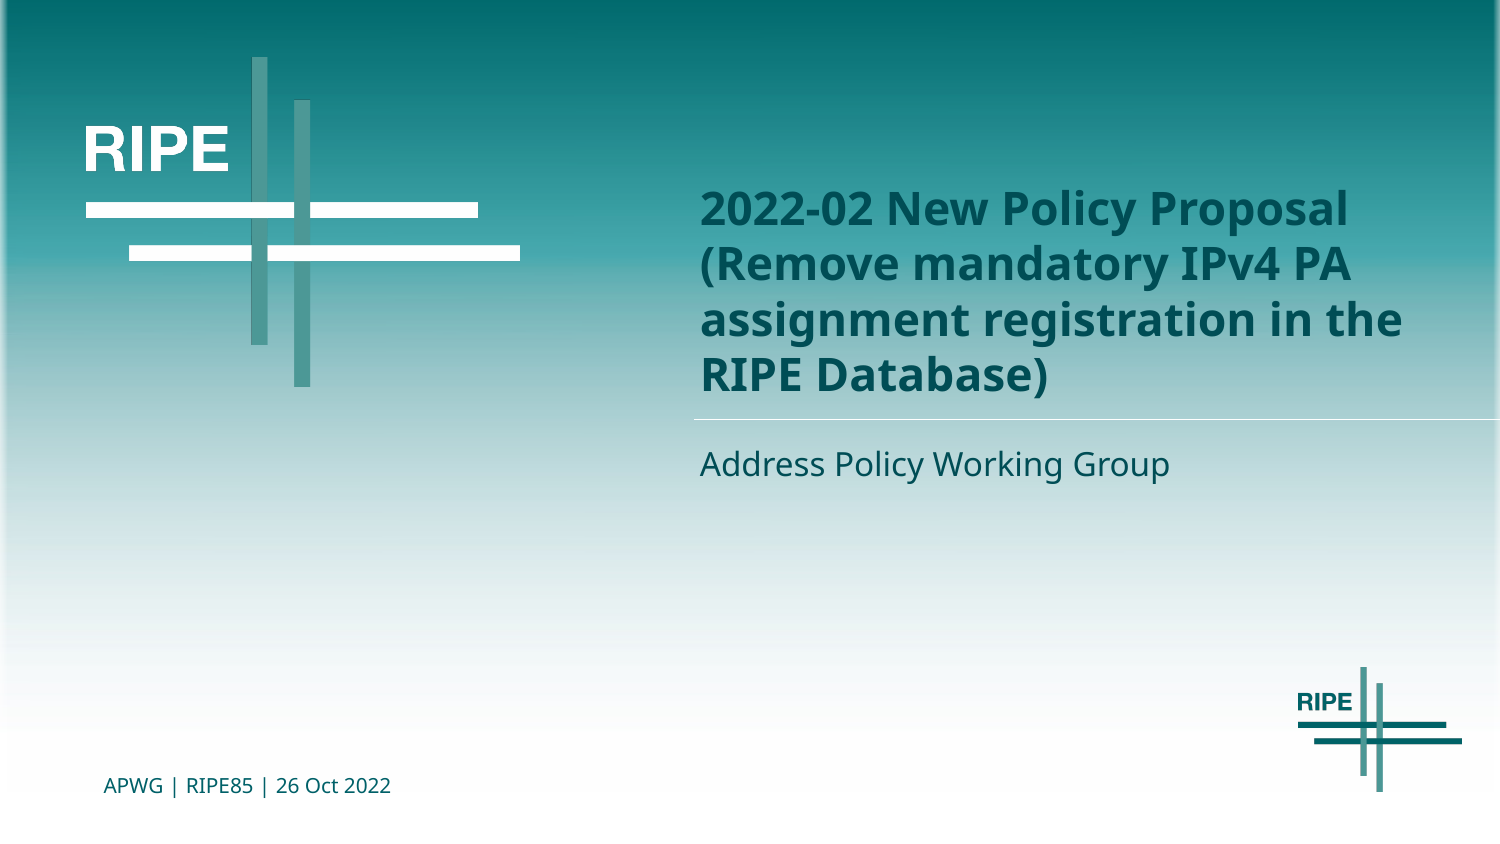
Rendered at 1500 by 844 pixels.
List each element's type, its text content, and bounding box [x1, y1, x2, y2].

list APWG | RIPE85 | 26 Oct 2022 [91, 772, 1148, 799]
list Address Policy Working Group [690, 433, 1463, 675]
picture [7, 0, 1494, 793]
title 2022-02 New Policy Proposal (Remove mandatory IPv4 PA assignment registration in the RIPE Database) [690, 169, 1463, 410]
